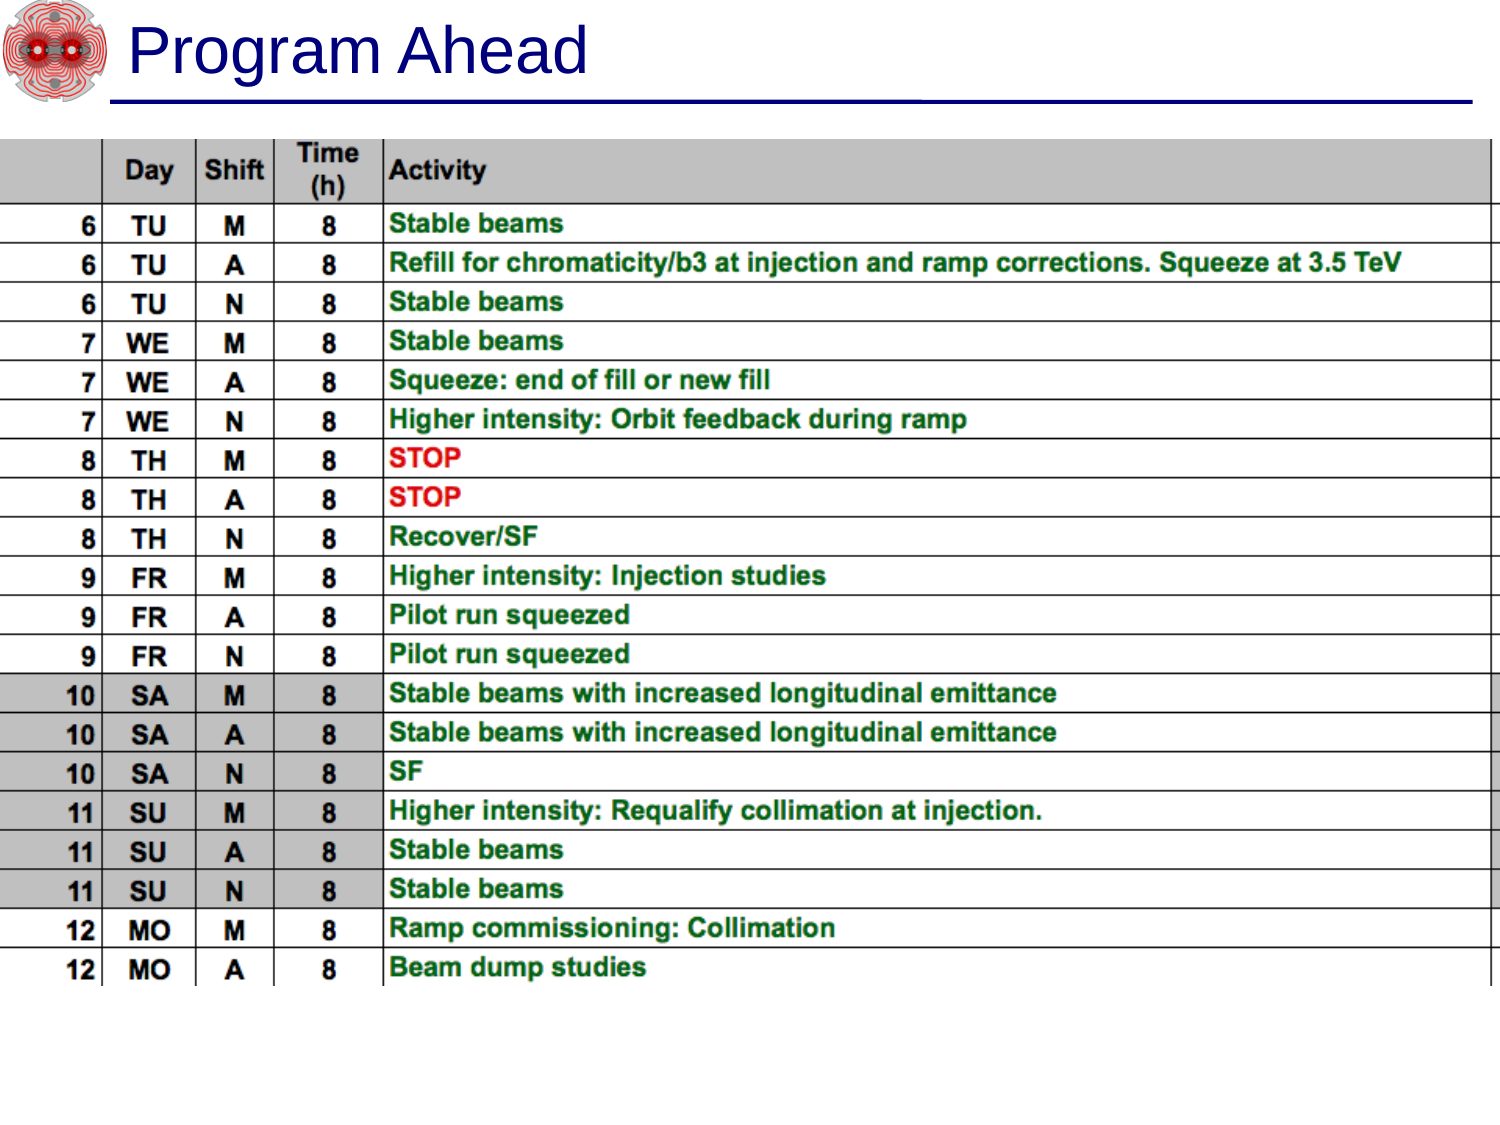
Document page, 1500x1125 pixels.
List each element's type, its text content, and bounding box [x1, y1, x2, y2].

picture [0, 139, 1500, 986]
picture [0, 0, 108, 103]
title Program Ahead [111, 3, 1463, 91]
